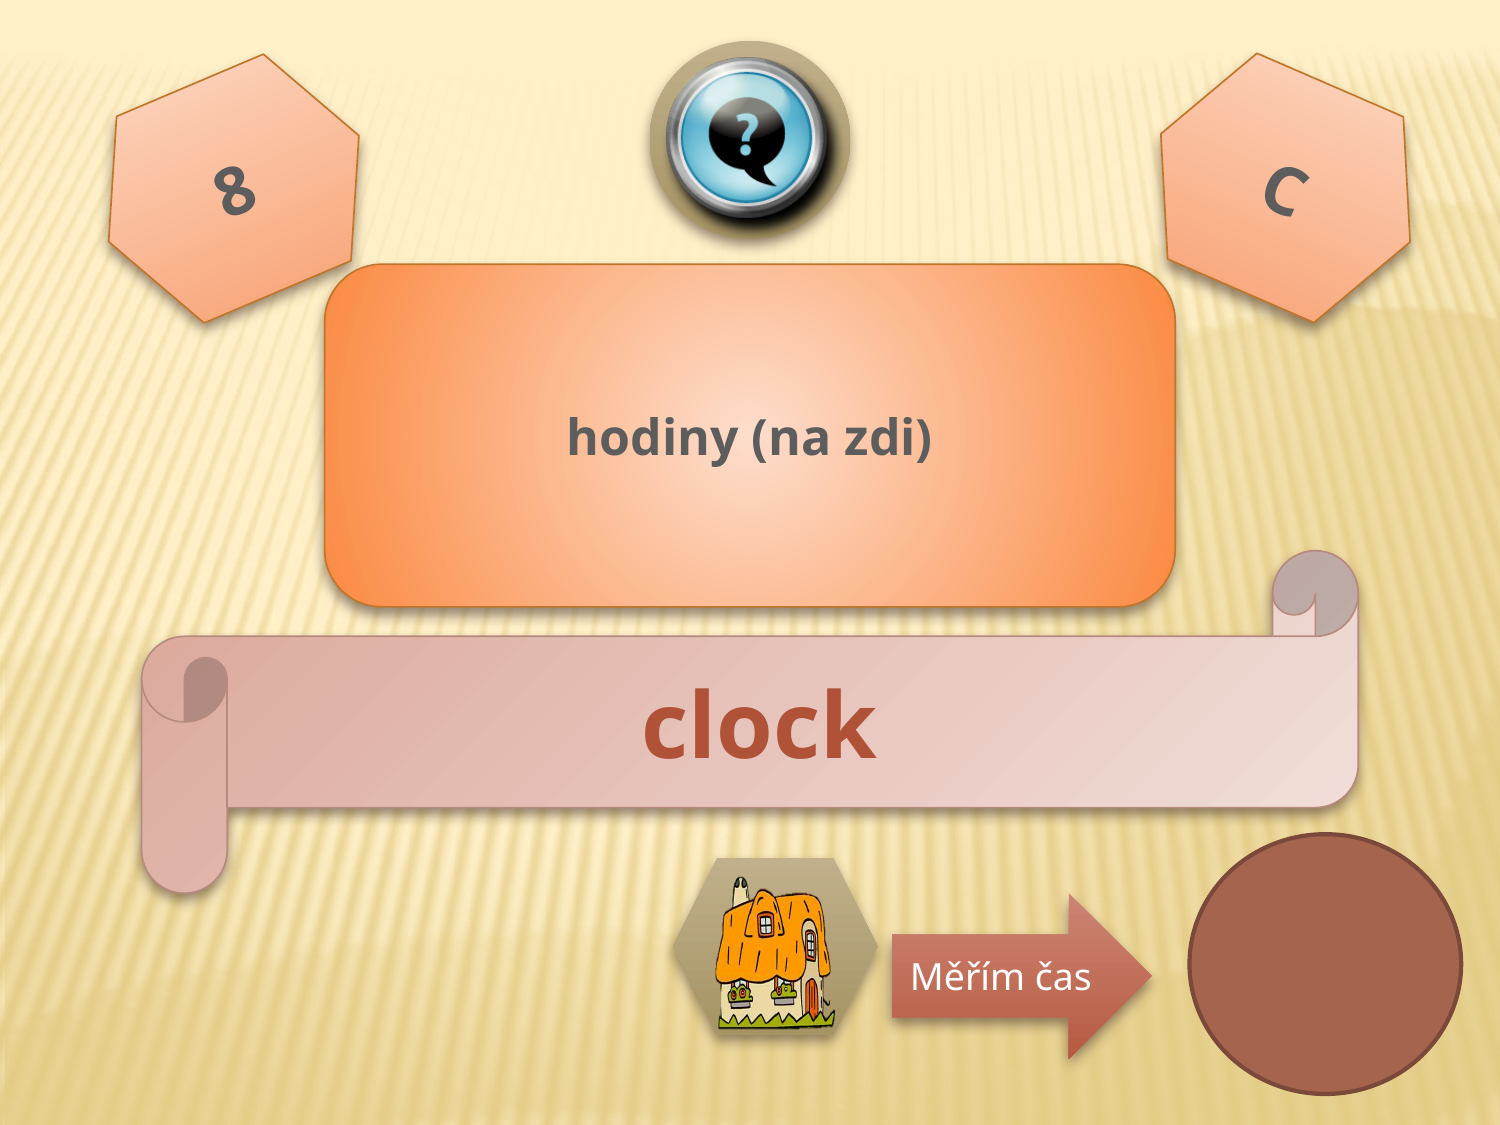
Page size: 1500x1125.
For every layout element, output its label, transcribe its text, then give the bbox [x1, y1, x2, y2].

text_box 8 [107, 53, 360, 324]
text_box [672, 857, 878, 1040]
text_box Měřím čas [891, 893, 1152, 1059]
text_box clock [140, 549, 1360, 895]
text_box [1187, 832, 1464, 1097]
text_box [649, 40, 851, 242]
text_box C [1160, 52, 1411, 324]
text_box hodiny (na zdi) [323, 263, 1177, 608]
